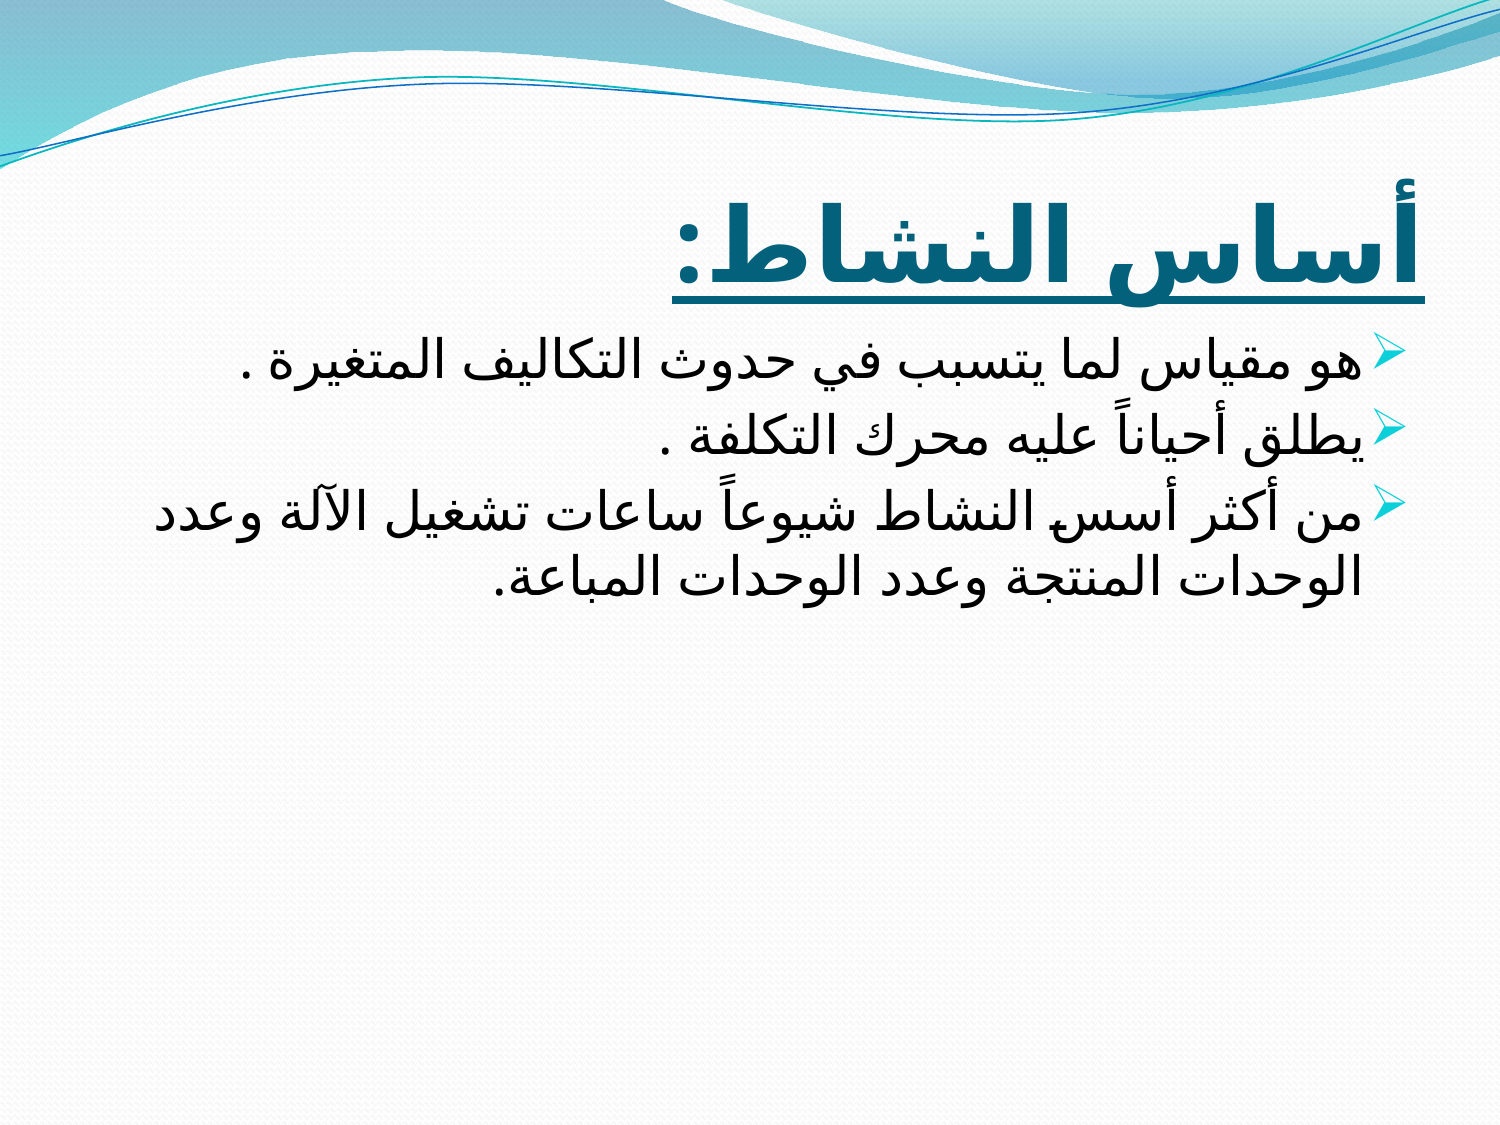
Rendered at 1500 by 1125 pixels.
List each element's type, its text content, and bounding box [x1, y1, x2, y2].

title أساس النشاط: [75, 115, 1425, 303]
list هو مقياس لما يتسبب في حدوث التكاليف المتغيرة . يطلق أحياناً عليه محرك التكلفة . من أكثر أسس النشاط شيوعاً ساعات تشغيل الآلة وعدد الوحدات المنتجة وعدد الوحدات المباعة. [75, 317, 1425, 1038]
